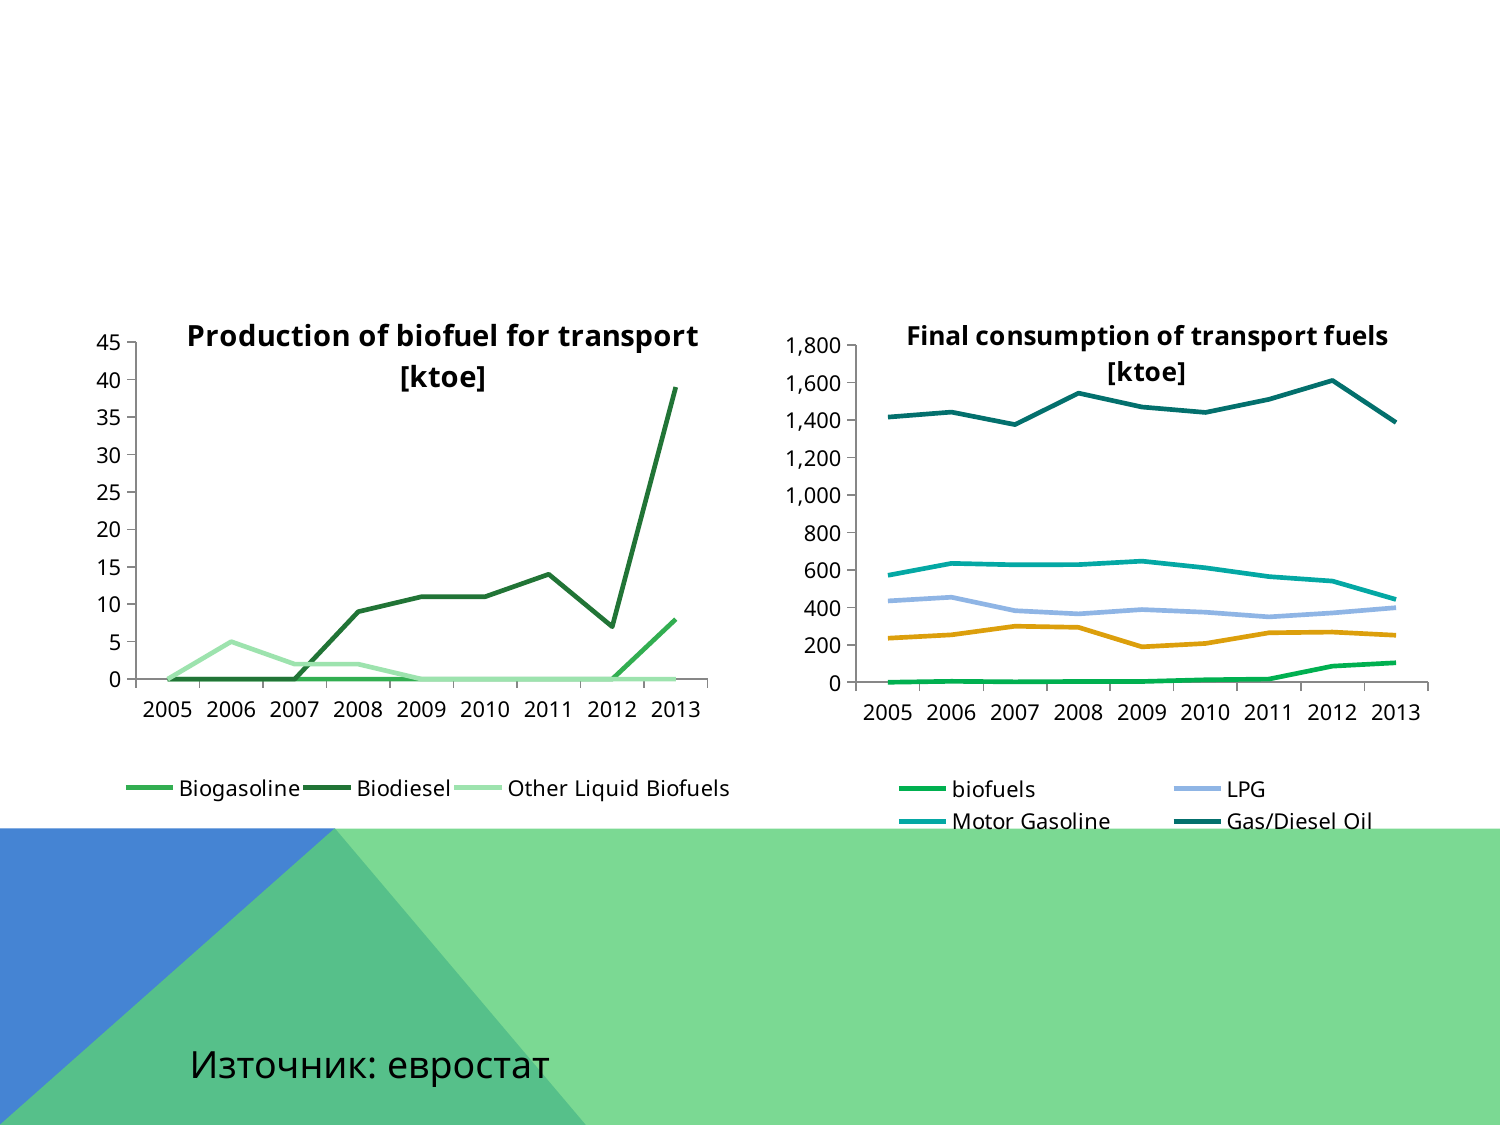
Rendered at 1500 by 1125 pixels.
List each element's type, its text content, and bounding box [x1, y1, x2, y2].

text_box Източник: евростат [174, 1034, 1333, 1094]
chart [766, 288, 1455, 840]
chart [45, 285, 734, 837]
